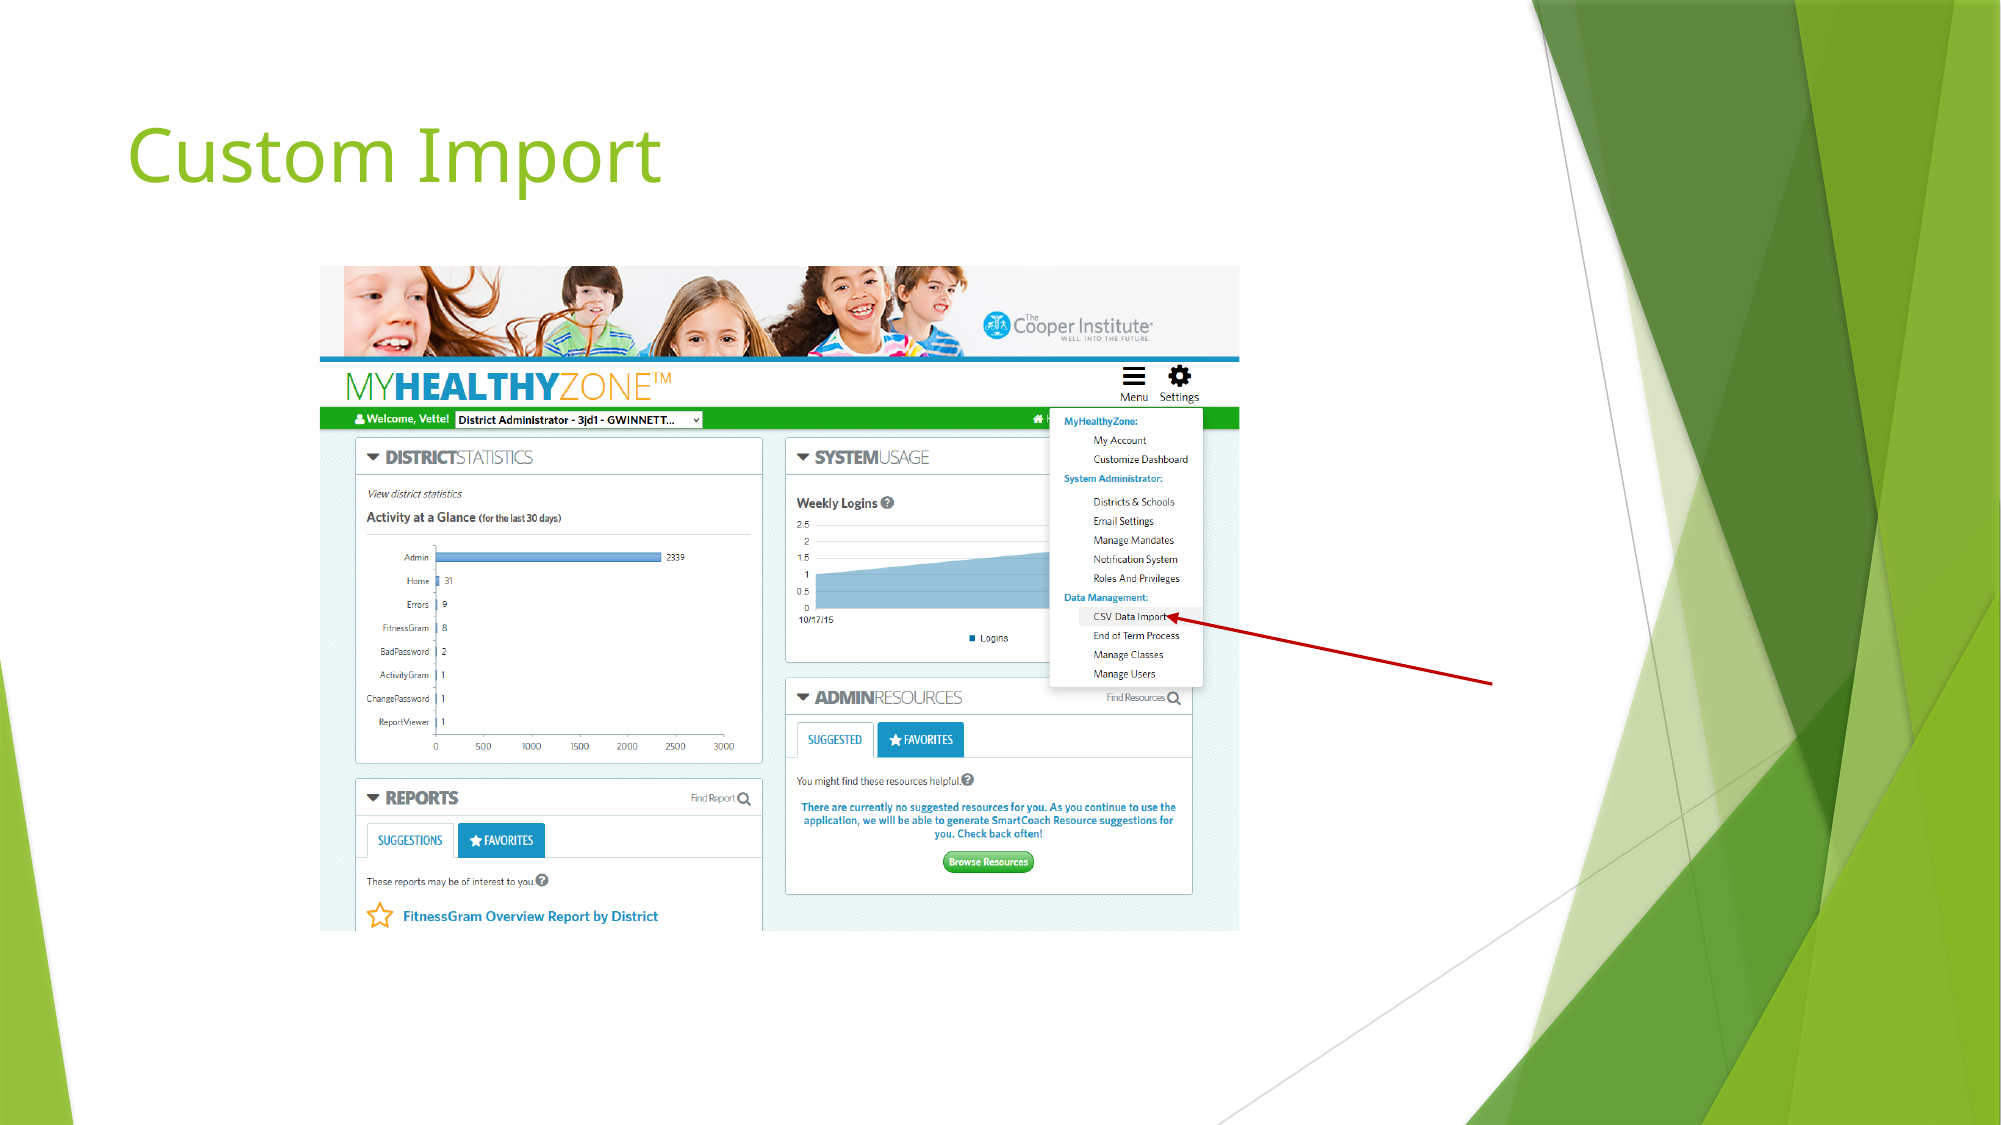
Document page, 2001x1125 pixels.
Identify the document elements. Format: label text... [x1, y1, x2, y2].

title Custom Import [111, 99, 1522, 317]
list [319, 265, 1240, 932]
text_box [1165, 615, 1493, 685]
